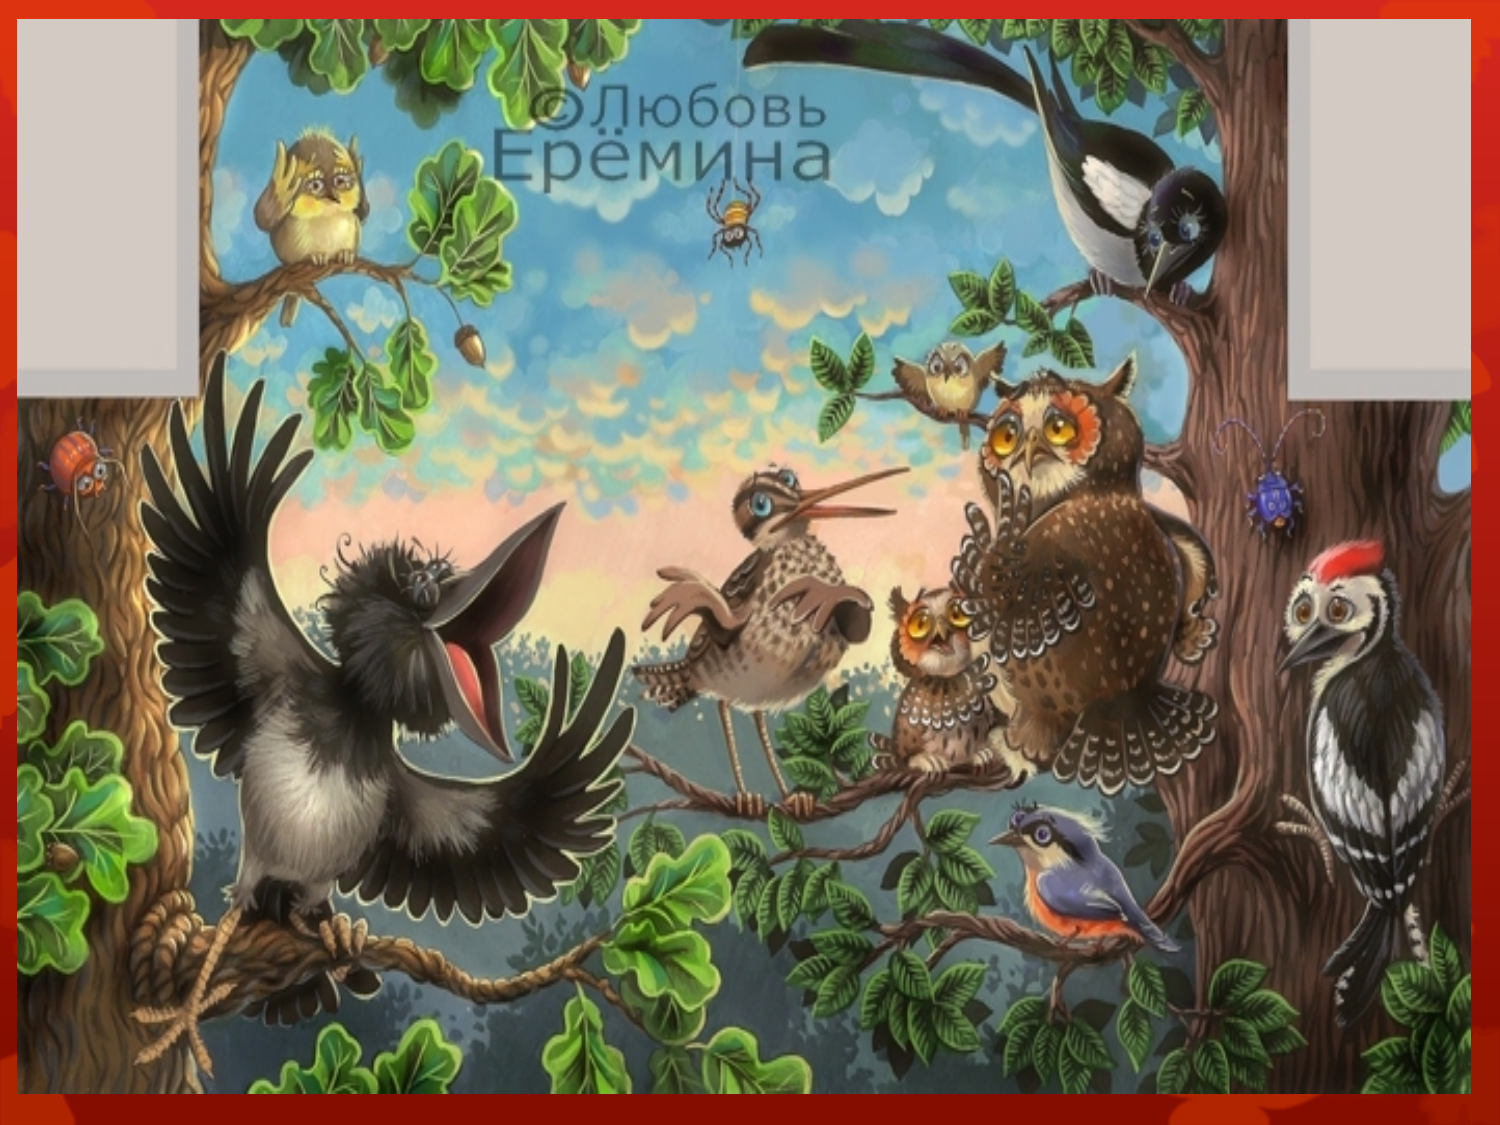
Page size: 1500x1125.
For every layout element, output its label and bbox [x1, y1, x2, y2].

list [17, 18, 1472, 1095]
